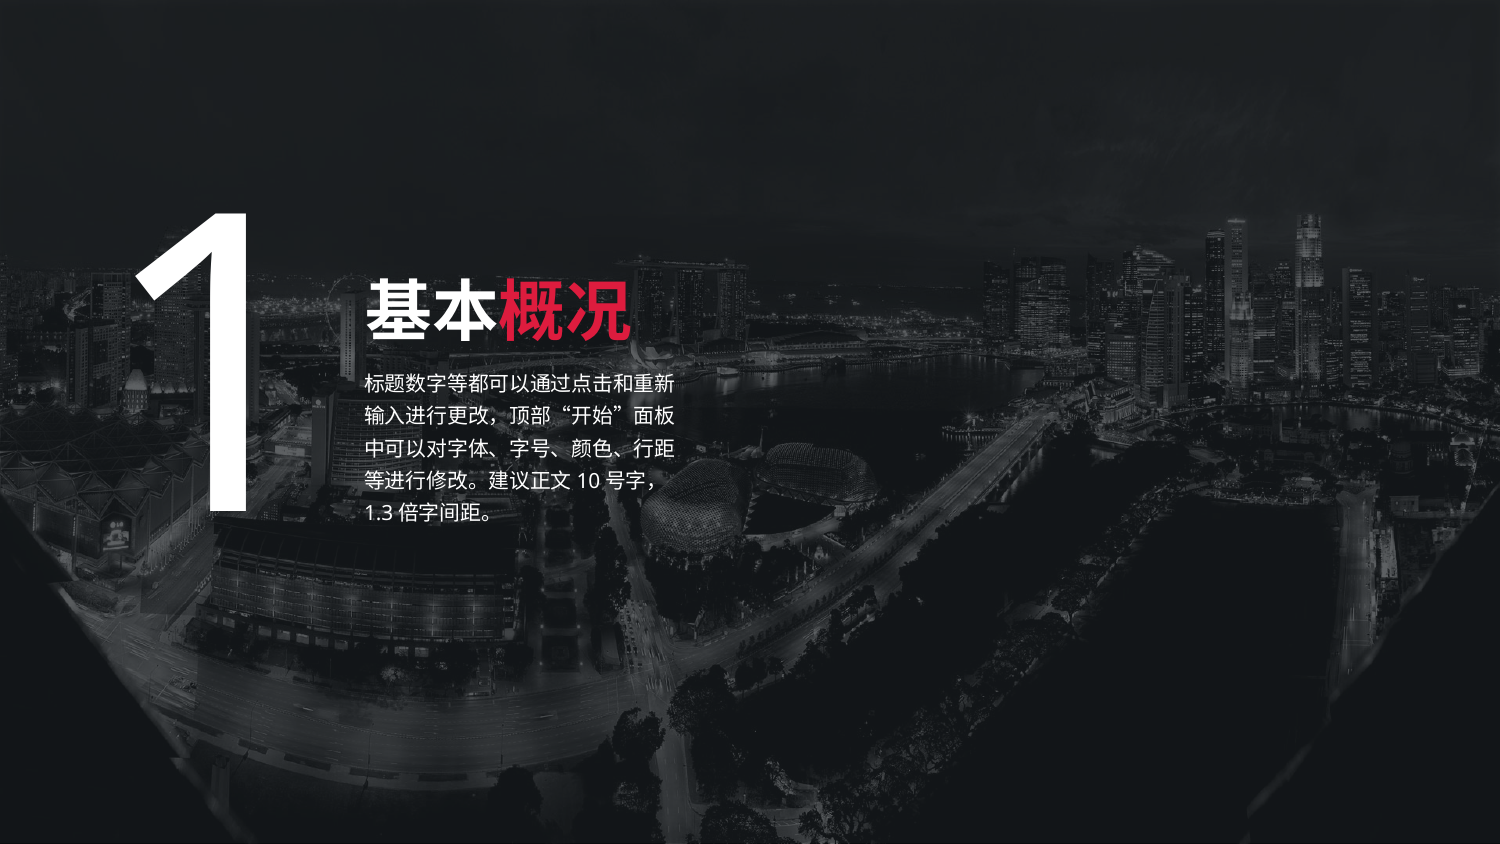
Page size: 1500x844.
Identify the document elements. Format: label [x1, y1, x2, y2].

text_box [0, 0, 1500, 844]
text_box [85, 183, 698, 621]
